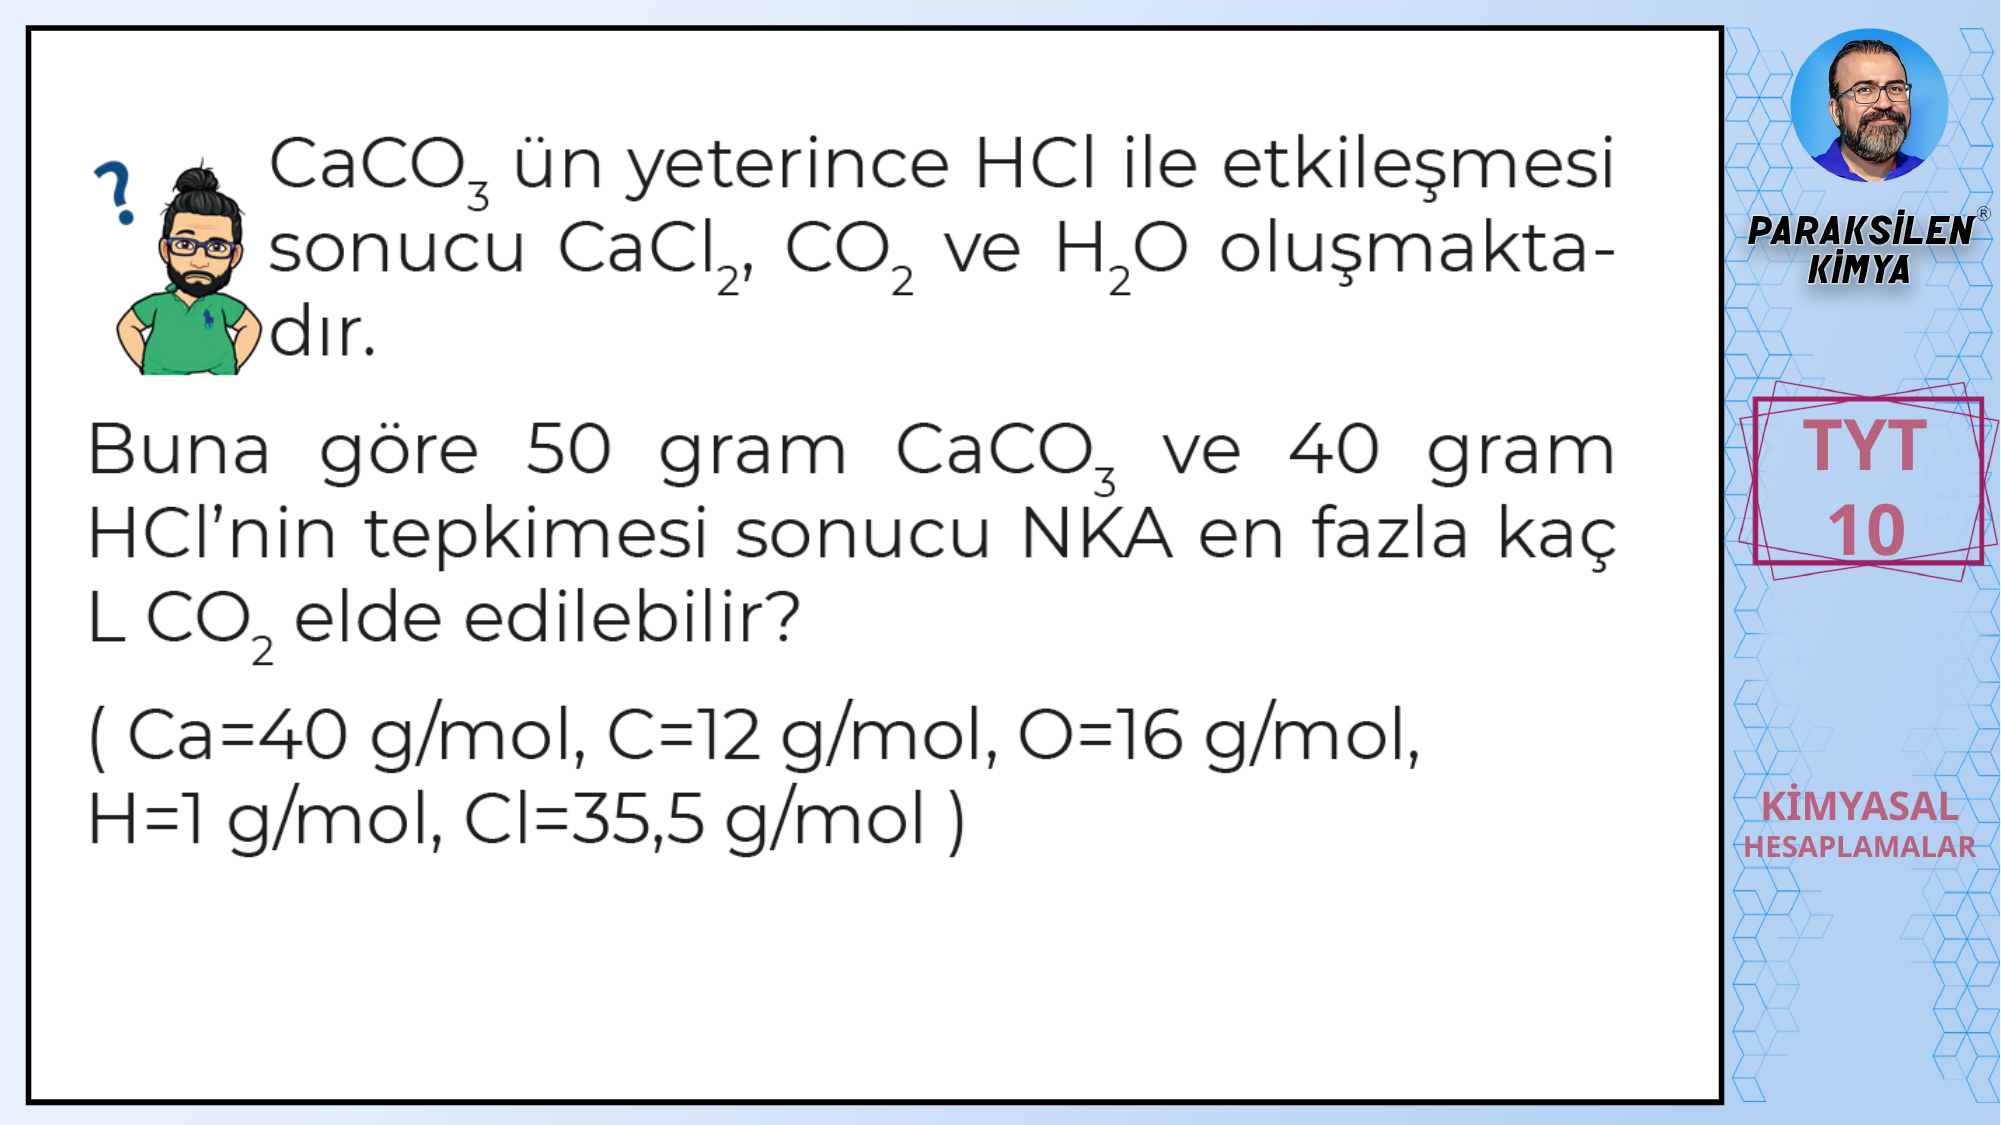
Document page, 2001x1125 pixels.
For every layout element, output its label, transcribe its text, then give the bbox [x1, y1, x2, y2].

picture [0, 0, 2001, 1125]
text_box KİMYASAL HESAPLAMALAR [1719, 773, 2000, 871]
text_box TYT 10 [1755, 392, 1977, 577]
